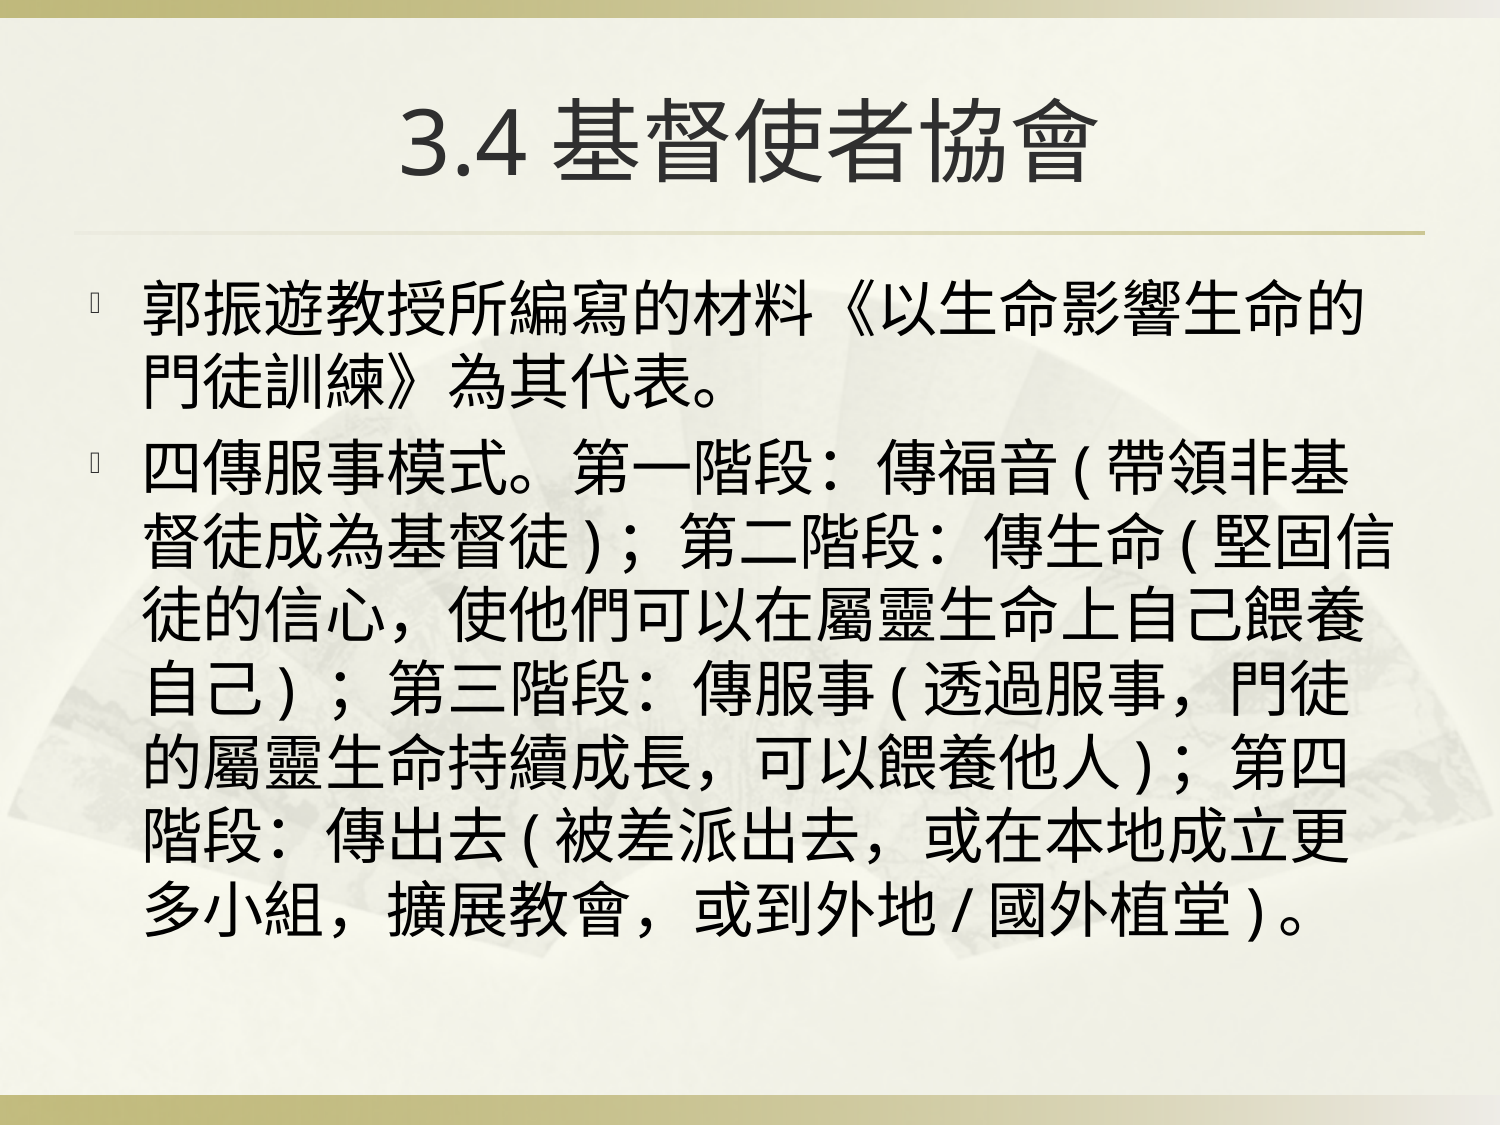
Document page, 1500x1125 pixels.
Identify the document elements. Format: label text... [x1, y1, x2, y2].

title 3.4基督使者協會 [75, 45, 1425, 233]
list 郭振遊教授所編寫的材料《以生命影響生命的門徒訓練》為其代表。 四傳服事模式。第一階段：傳福音(帶領非基督徒成為基督徒)；第二階段：傳生命(堅固信徒的信心，使他們可以在屬靈生命上自己餵養自己) ；第三階段：傳服事(透過服事，門徒的屬靈生命持續成長，可以餵養他人)；第四階段：傳出去(被差派出去，或在本地成立更多小組，擴展教會，或到外地/國外植堂)。 [75, 262, 1425, 1032]
